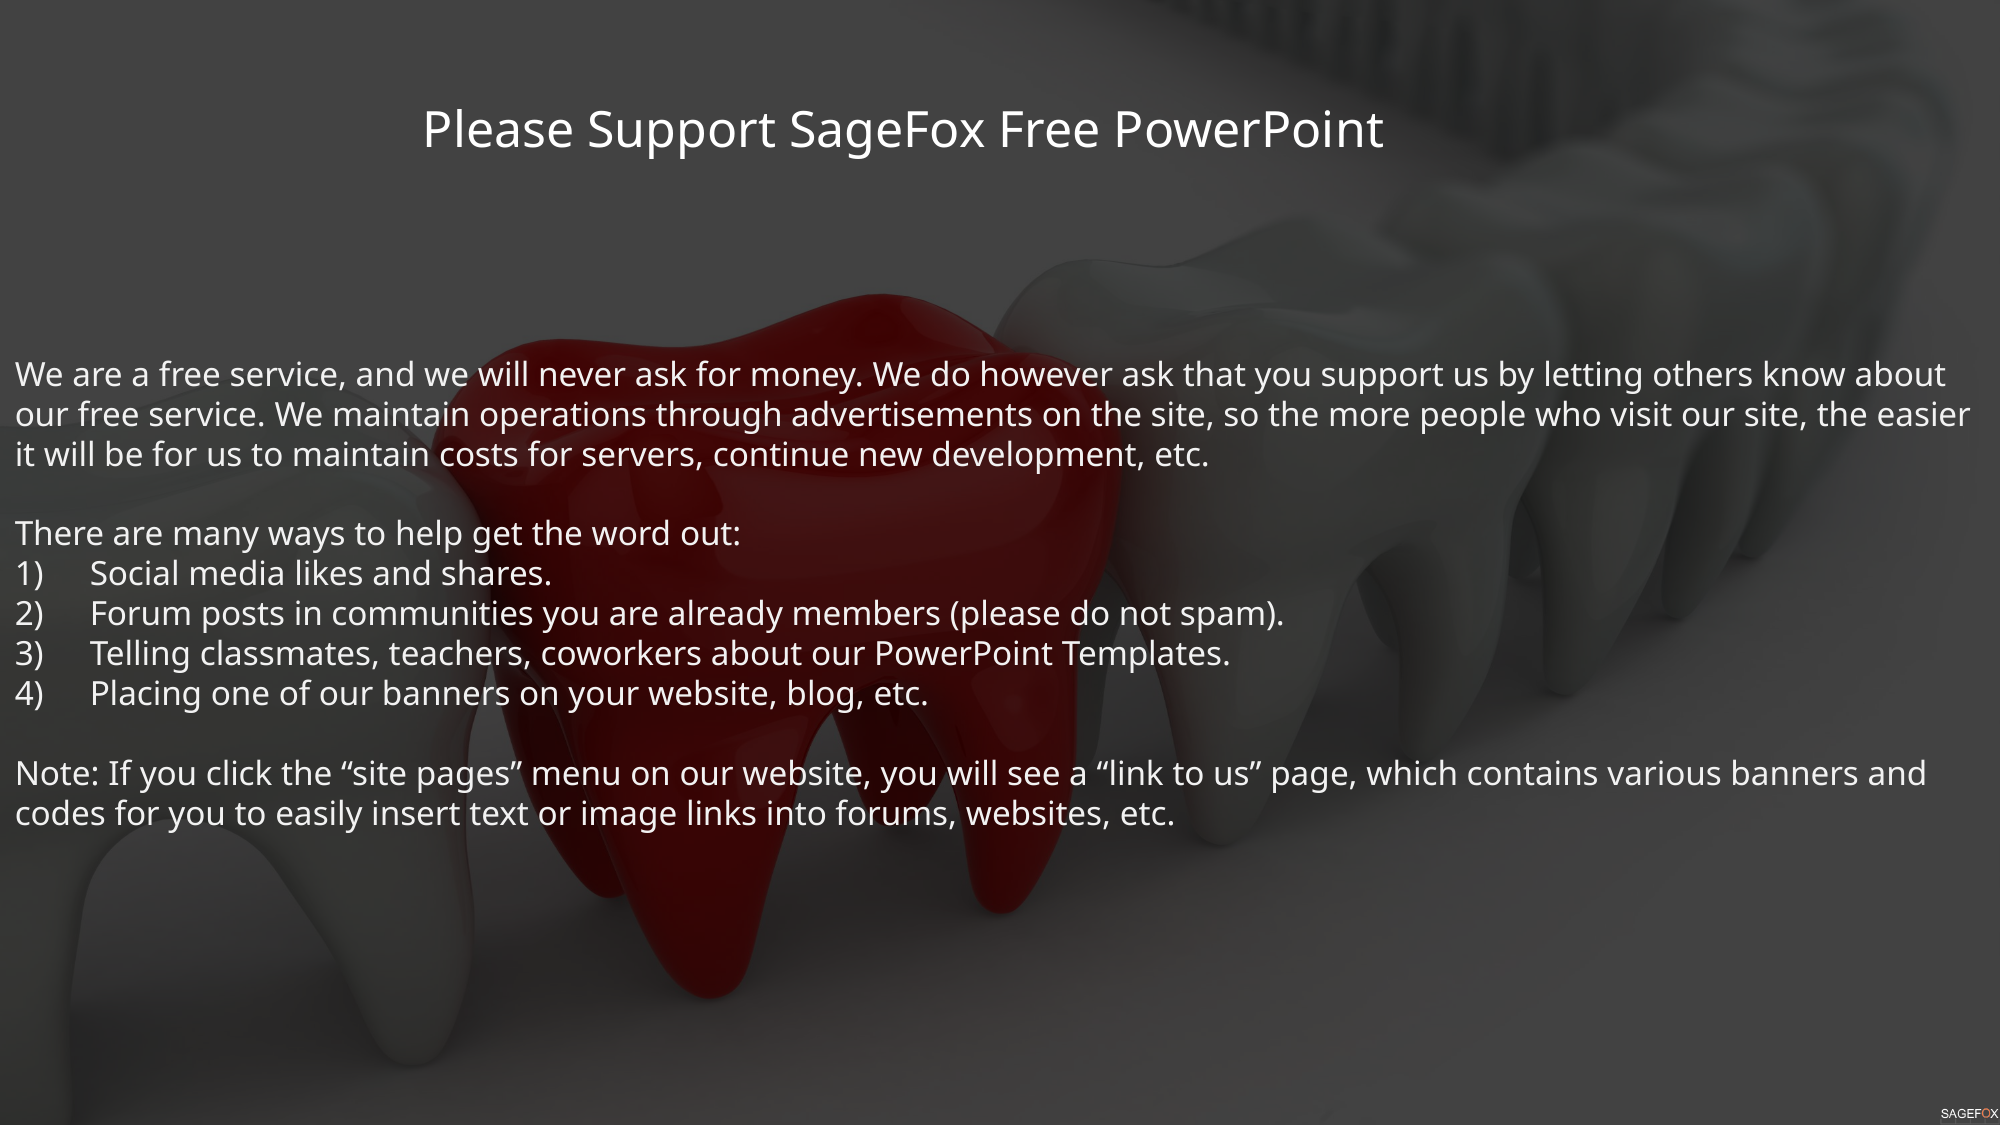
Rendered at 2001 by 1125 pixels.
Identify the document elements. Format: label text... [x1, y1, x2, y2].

text_box We are a free service, and we will never ask for money. We do however ask that you support us by letting others know about our free service. We maintain operations through advertisements on the site, so the more people who visit our site, the easier it will be for us to maintain costs for servers, continue new development, etc. There are many ways to help get the word out: Social media likes and shares. Forum posts in communities you are already members (please do not spam). Telling classmates, teachers, coworkers about our PowerPoint Templates. Placing one of our banners on your website, blog, etc. Note: If you click the “site pages” menu on our website, you will see a “link to us” page, which contains various banners and codes for you to easily insert text or image links into forums, websites, etc. [0, 0, 2000, 1125]
title Please Support SageFox Free PowerPoint [363, 72, 1444, 190]
